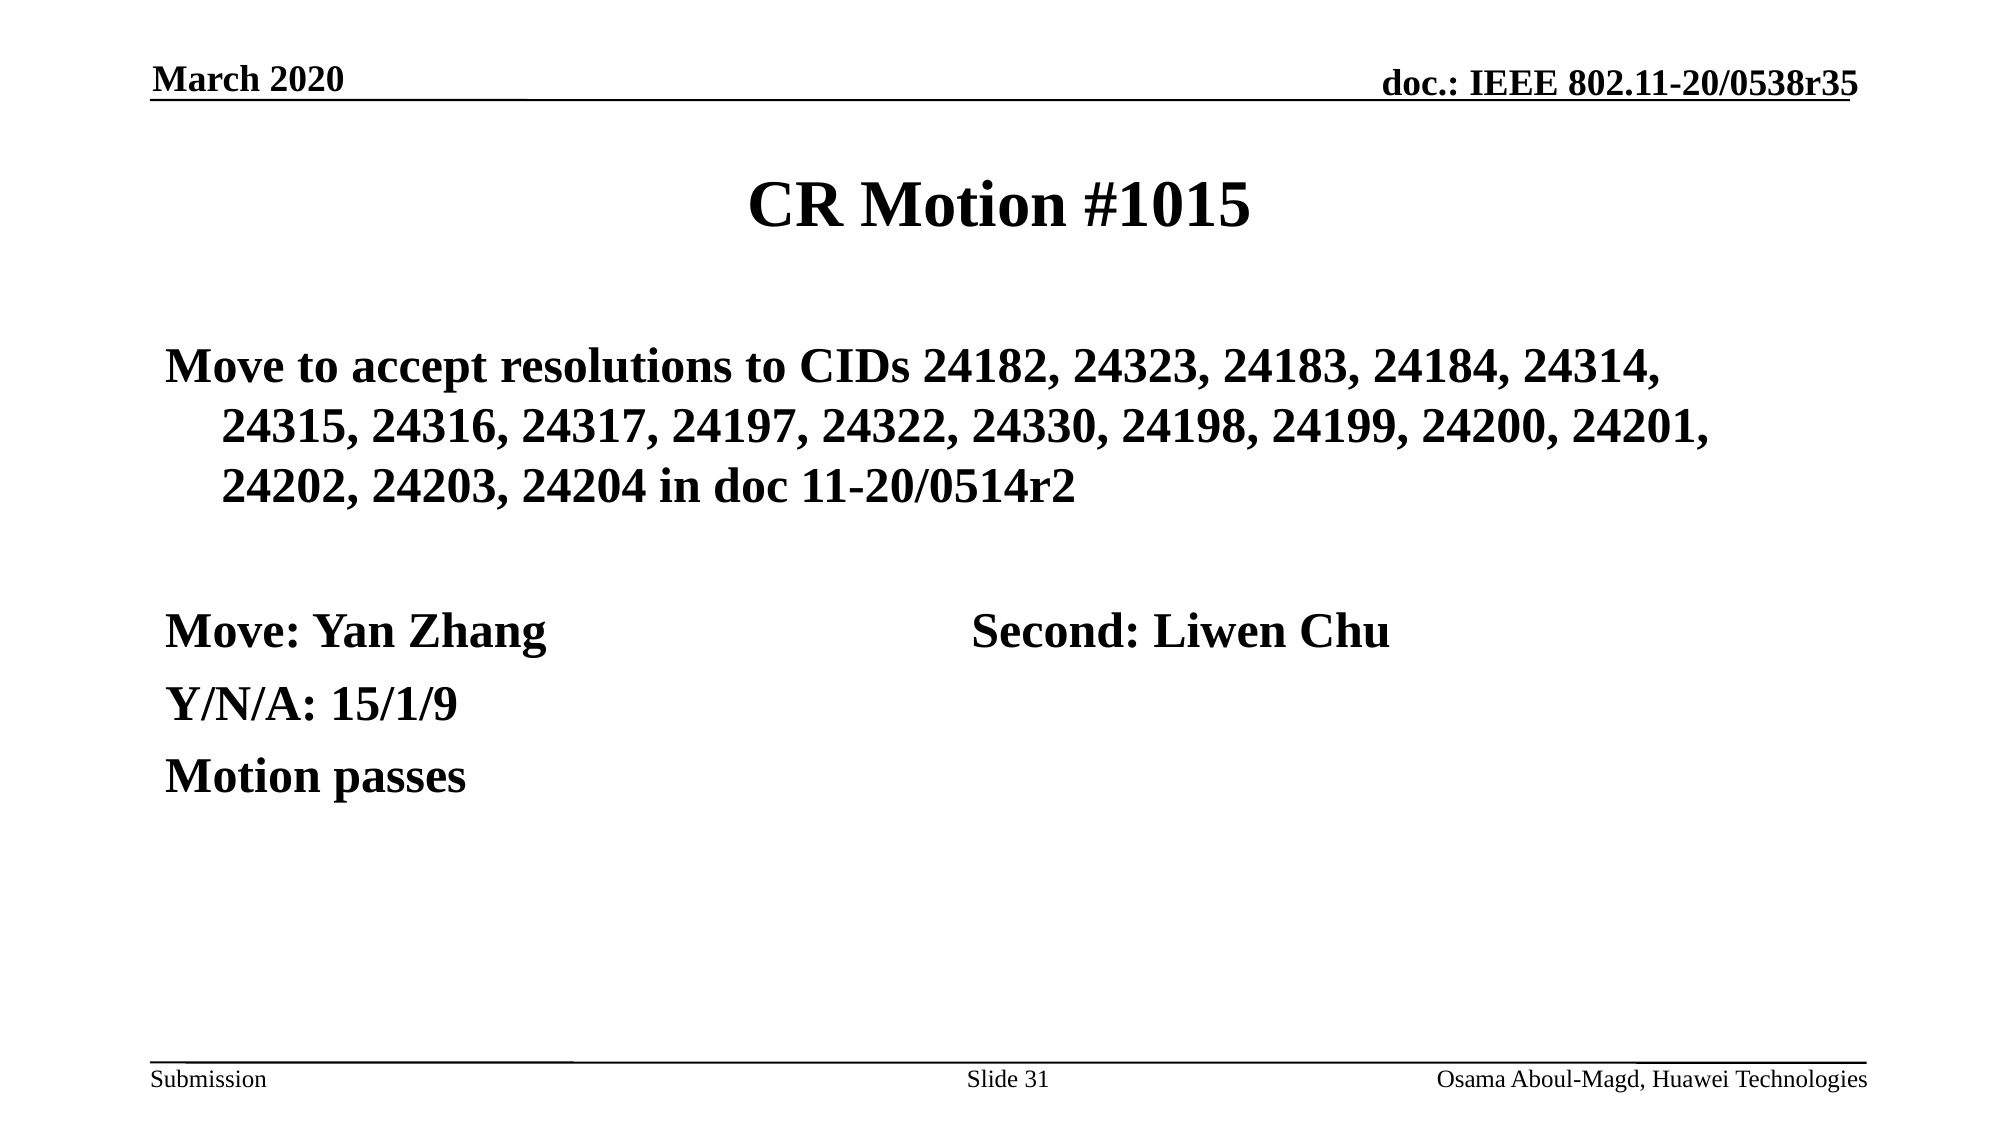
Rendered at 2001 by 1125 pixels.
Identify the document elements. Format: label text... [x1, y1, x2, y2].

footer Osama Aboul-Magd, Huawei Technologies [1171, 1061, 1869, 1093]
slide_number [152, 54, 563, 100]
list Move to accept resolutions to CIDs 24182, 24323, 24183, 24184, 24314, 24315, 24316, 24317, 24197, 24322, 24330, 24198, 24199, 24200, 24201, 24202, 24203, 24204 in doc 11-20/0514r2 Move: Yan Zhang Second: Liwen Chu Y/N/A: 15/1/9 Motion passes [149, 324, 1850, 1000]
slide_number Slide 31 [950, 1061, 1067, 1123]
title CR Motion #1015 [149, 112, 1850, 288]
